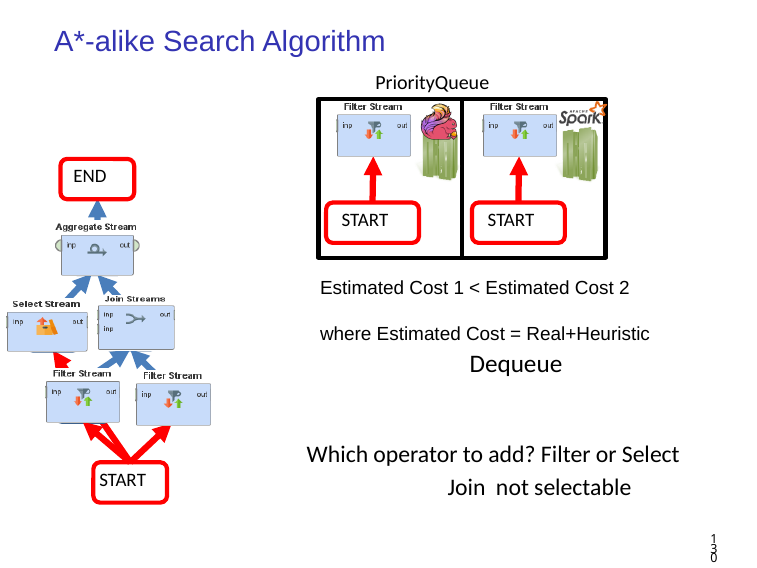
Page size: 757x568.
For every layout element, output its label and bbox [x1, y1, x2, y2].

picture [135, 370, 211, 426]
text_box [316, 97, 608, 260]
list [360, 61, 757, 101]
picture [55, 220, 140, 277]
picture [97, 295, 175, 351]
picture [335, 91, 628, 183]
text_box [25, 156, 199, 505]
picture [45, 368, 121, 424]
text_box [689, 526, 722, 542]
title [39, 10, 720, 69]
text_box [485, 97, 537, 101]
text_box [305, 268, 671, 383]
picture [5, 298, 88, 352]
text_box [299, 435, 695, 509]
